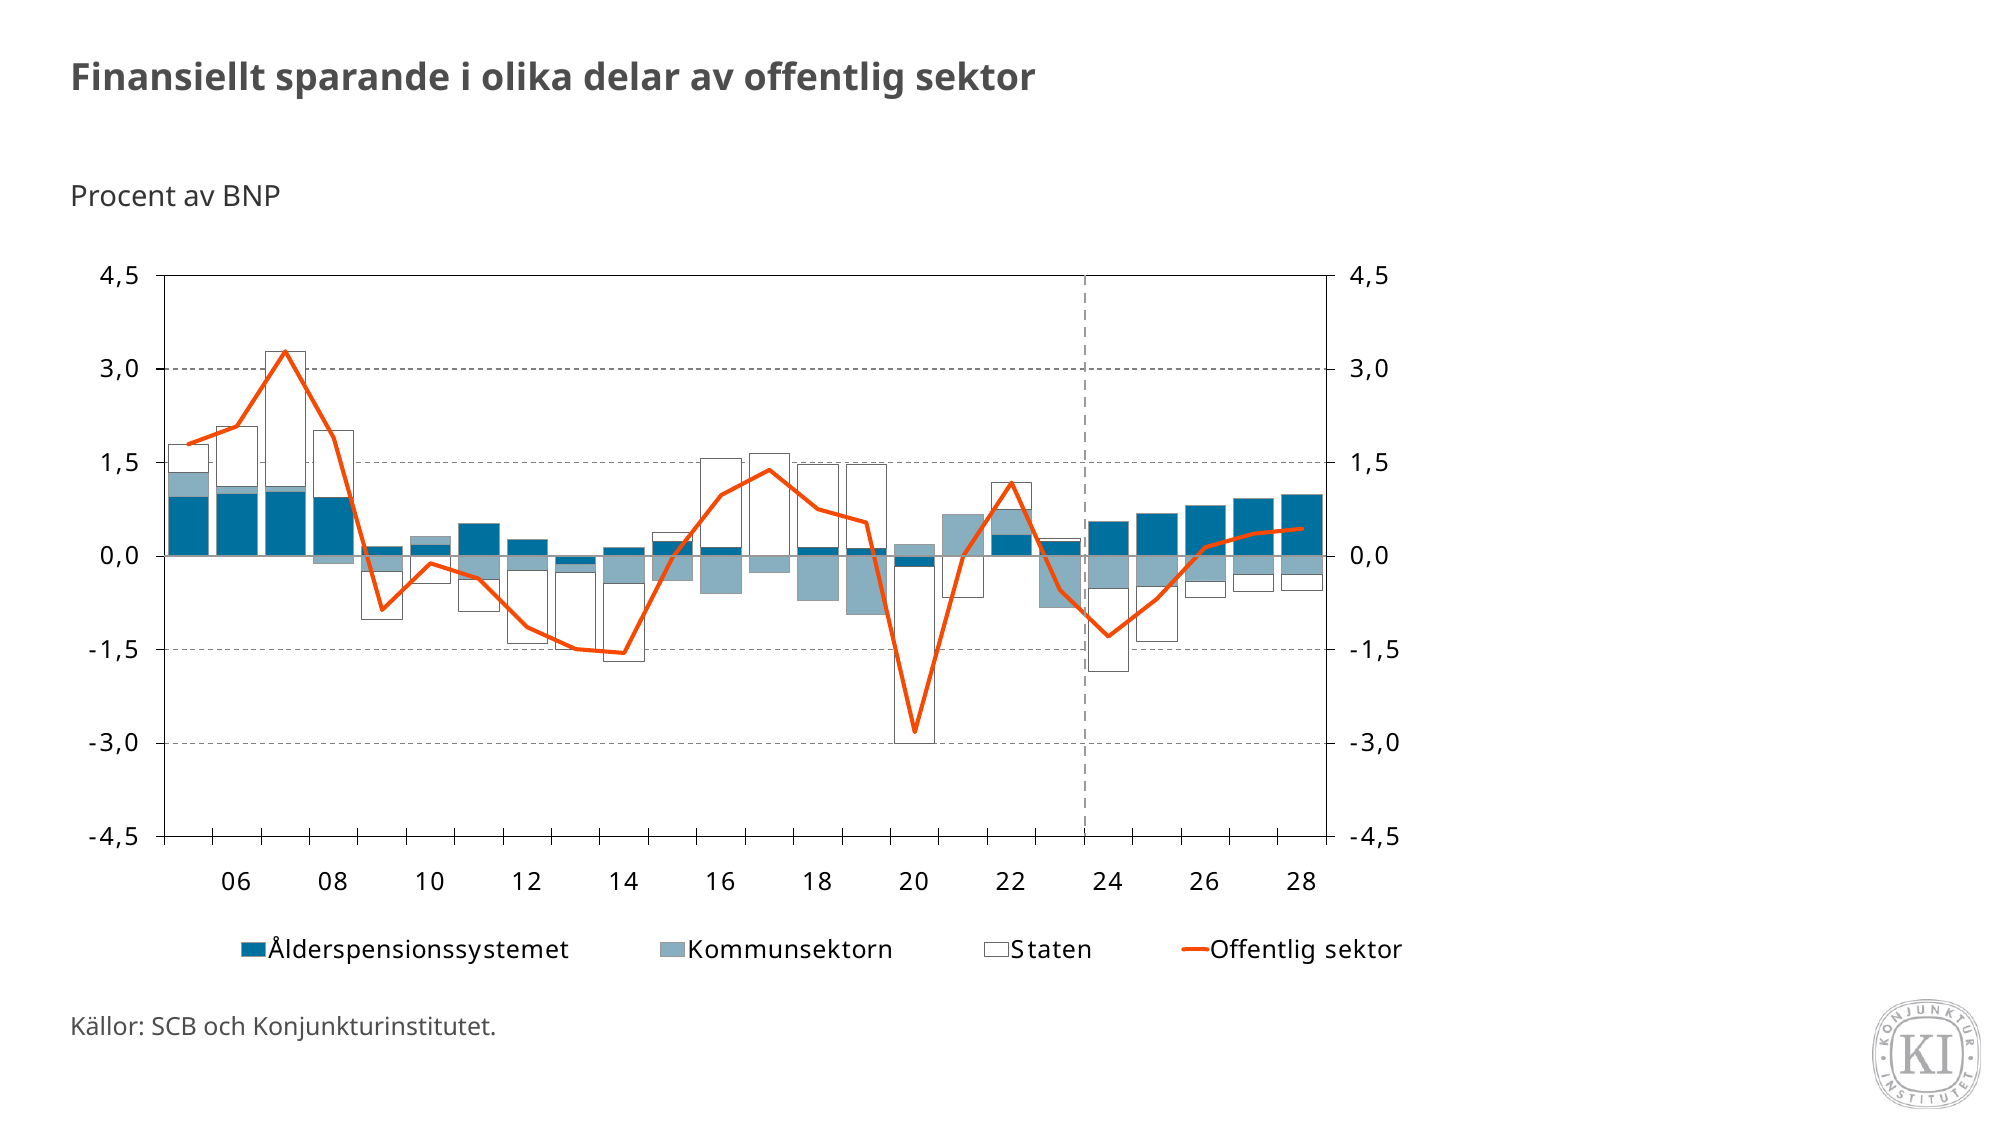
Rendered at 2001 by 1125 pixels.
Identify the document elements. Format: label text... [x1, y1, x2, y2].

picture [1872, 999, 1981, 1109]
subtitle Källor: SCB och Konjunkturinstitutet. [55, 1003, 1476, 1106]
list Procent av BNP [55, 137, 1476, 220]
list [72, 249, 1491, 984]
title Finansiellt sparande i olika delar av offentlig sektor [55, 45, 1476, 128]
